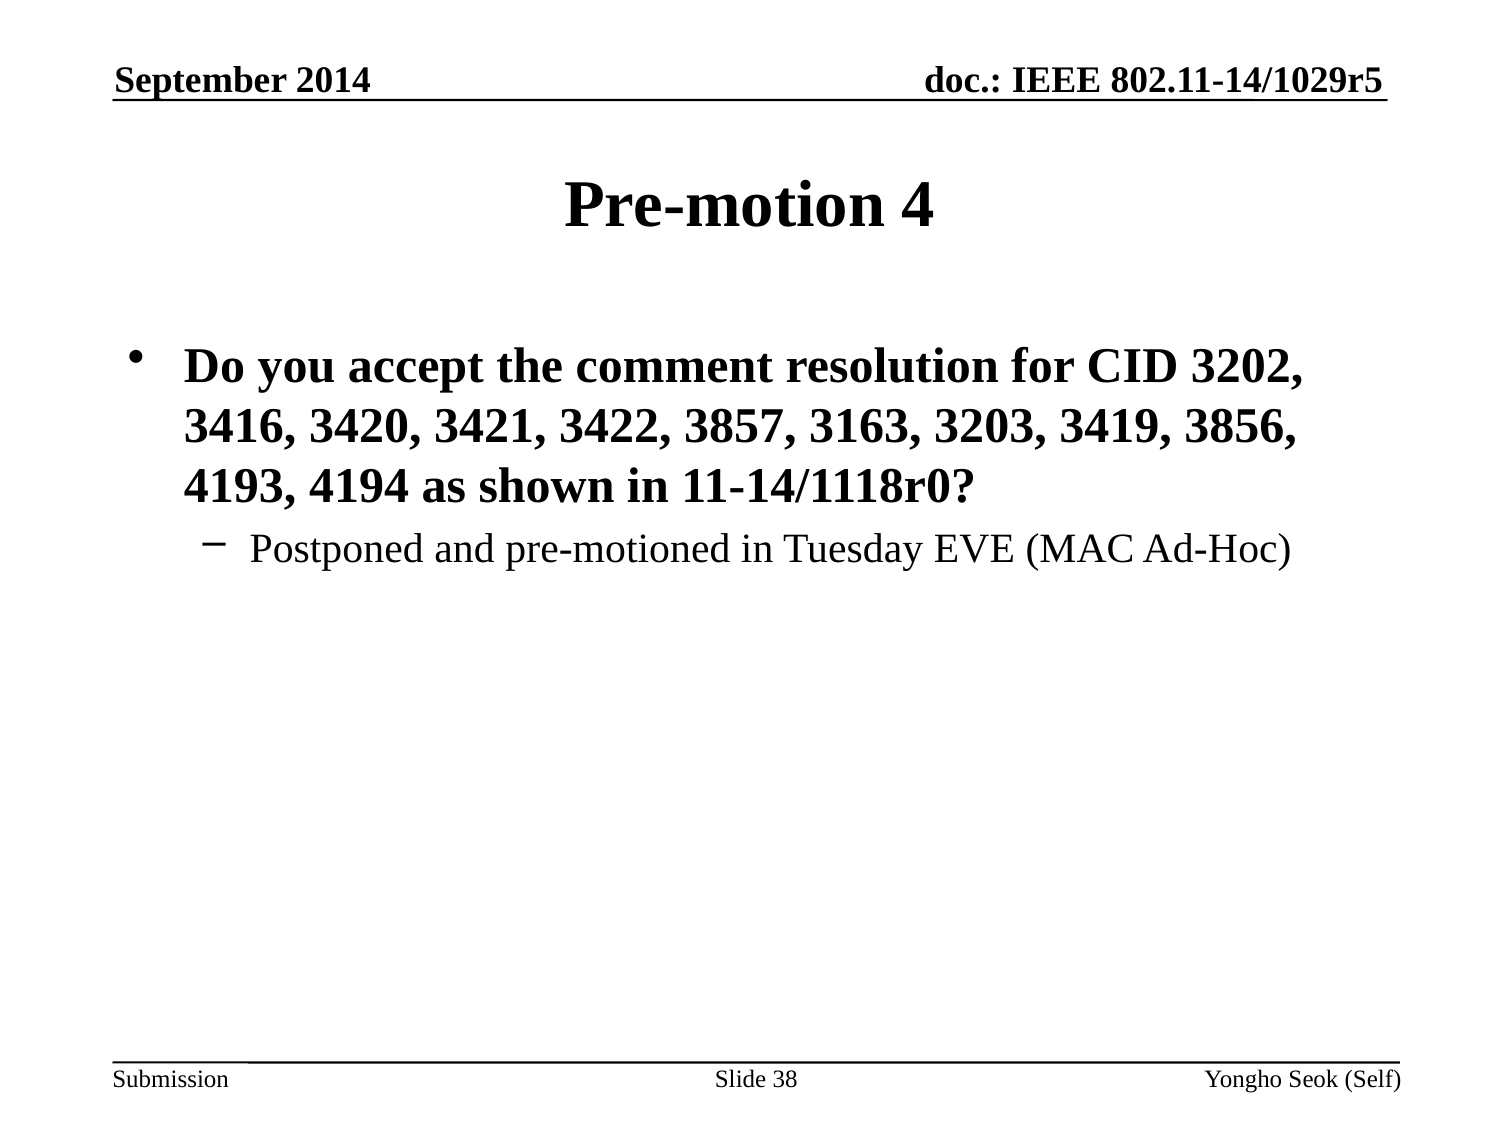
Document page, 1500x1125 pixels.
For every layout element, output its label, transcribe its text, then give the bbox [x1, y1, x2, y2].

footer Yongho Seok (Self) [1201, 1061, 1402, 1093]
title Pre-motion 4 [112, 112, 1388, 288]
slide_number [114, 54, 374, 101]
slide_number Slide 38 [712, 1061, 800, 1093]
list Do you accept the comment resolution for CID 3202, 3416, 3420, 3421, 3422, 3857, 3163, 3203, 3419, 3856, 4193, 4194 as shown in 11-14/1118r0? Postponed and pre-motioned in Tuesday EVE (MAC Ad-Hoc) [112, 324, 1388, 1001]
